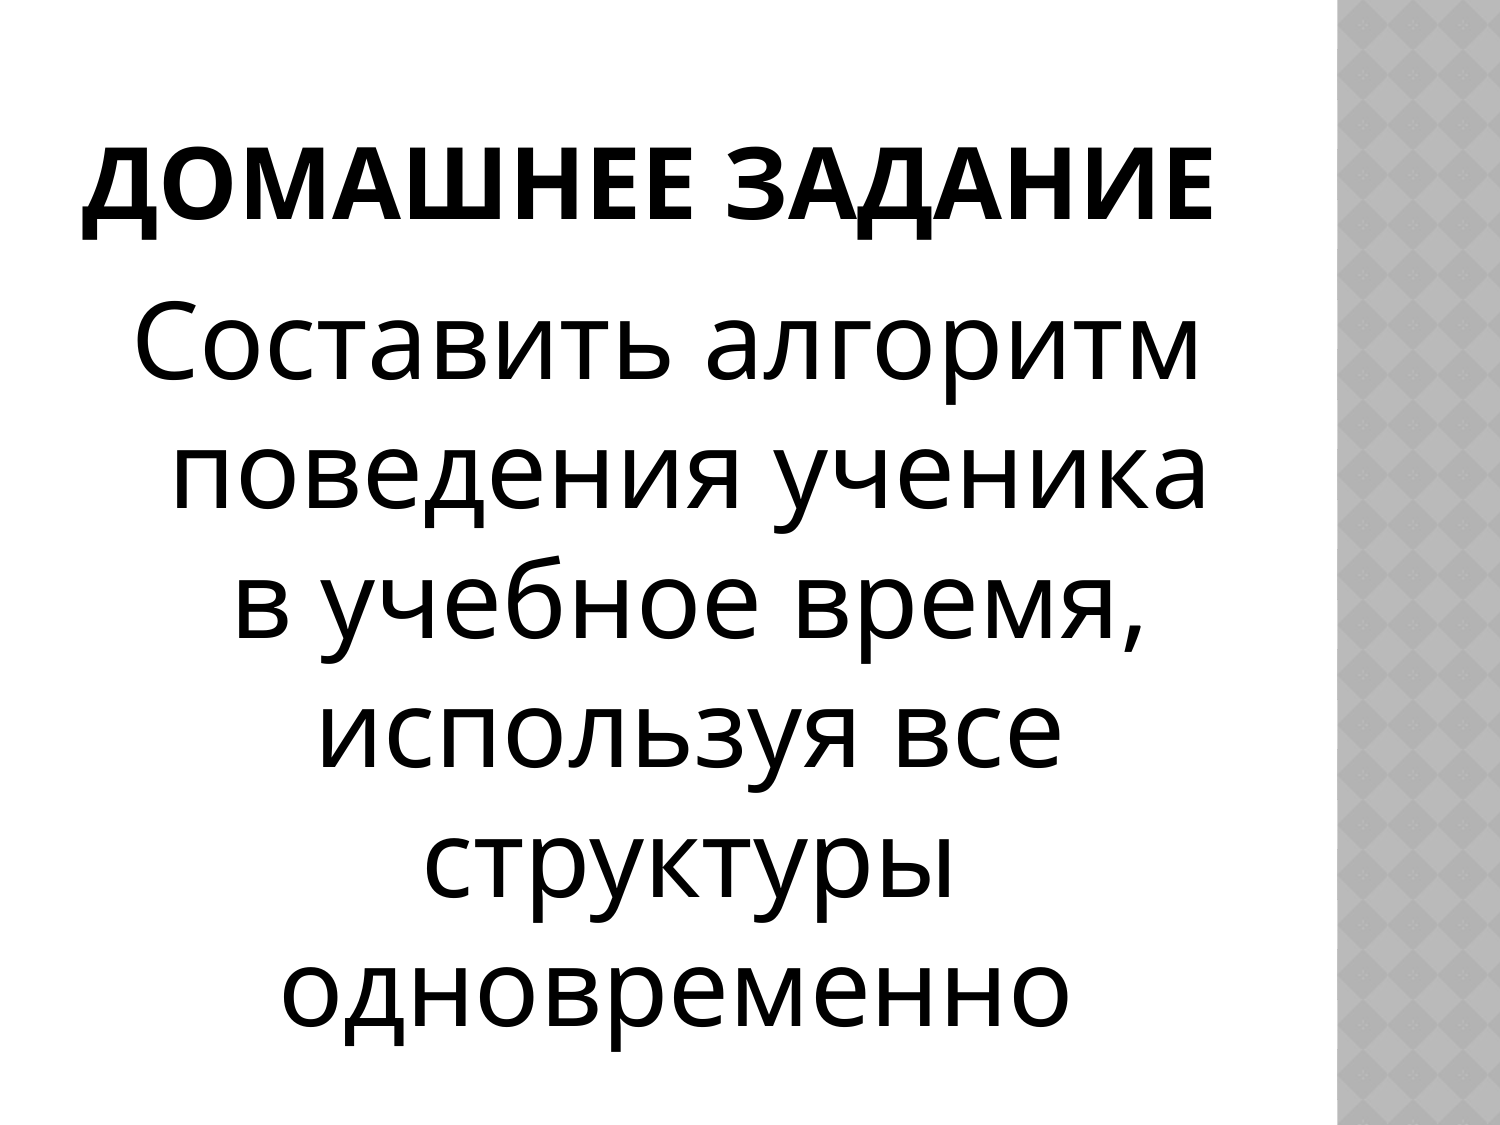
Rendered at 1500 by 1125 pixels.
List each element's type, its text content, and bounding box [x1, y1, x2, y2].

title Домашнее задание [75, 52, 1263, 240]
list Составить алгоритм поведения ученика в учебное время, используя все структуры одновременно [75, 264, 1263, 1059]
